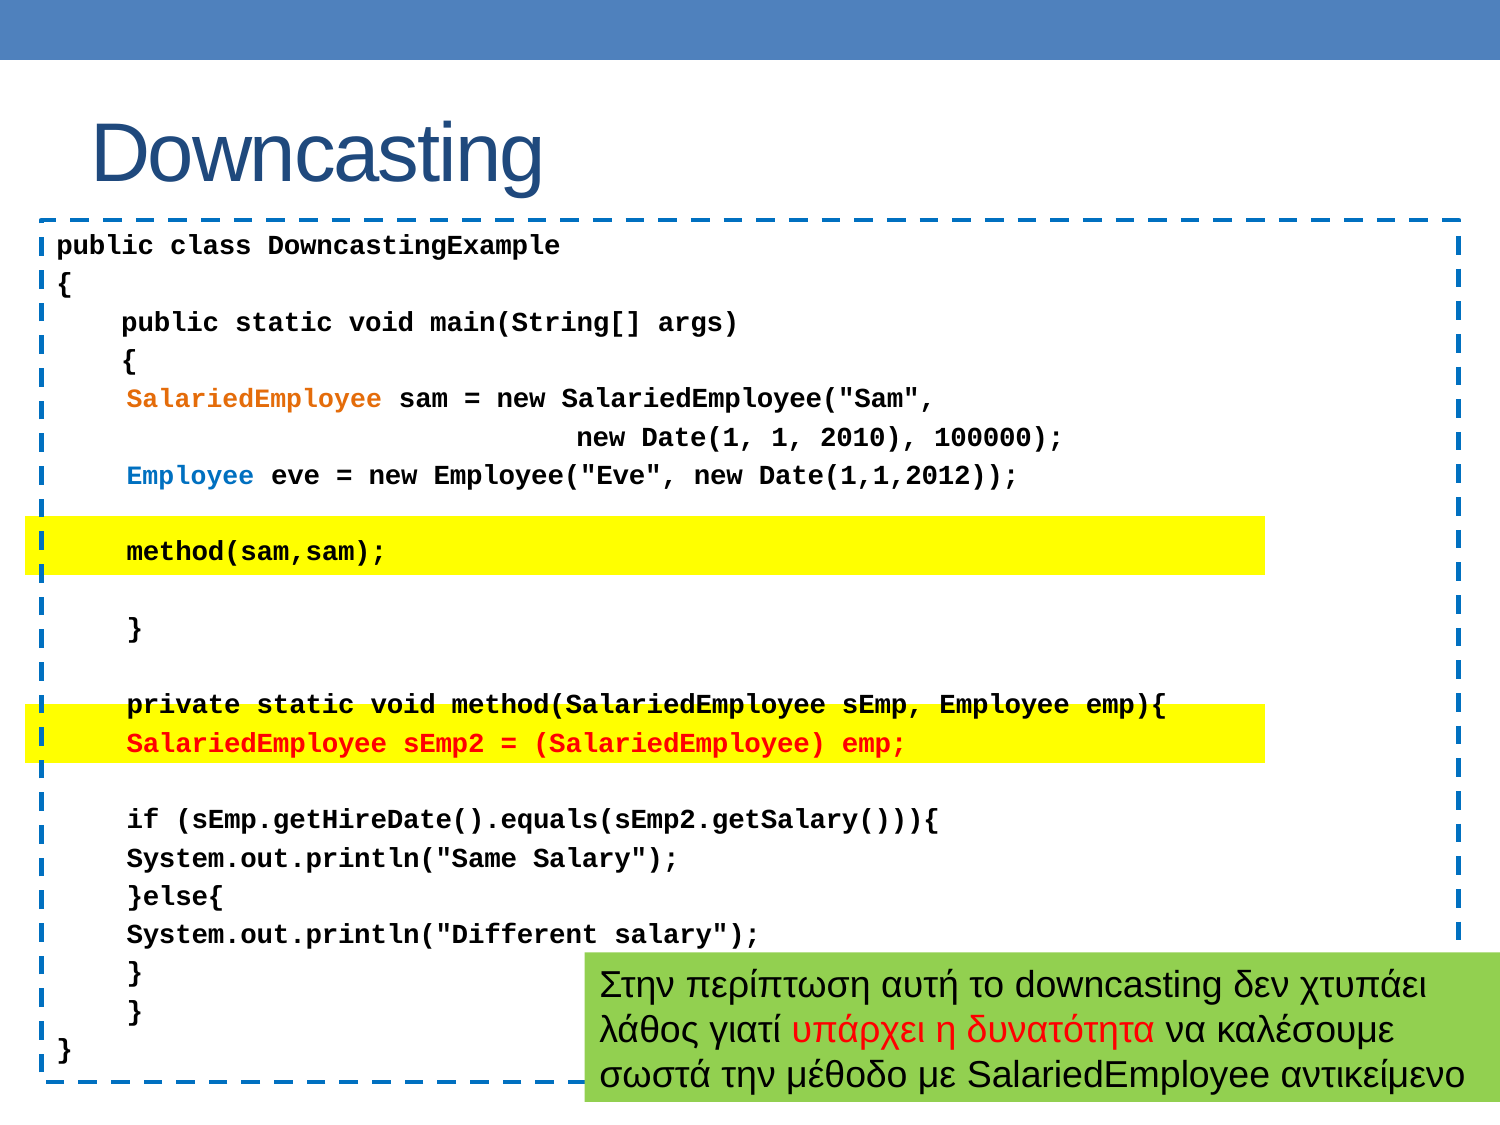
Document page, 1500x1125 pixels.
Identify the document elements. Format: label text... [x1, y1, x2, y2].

title Downcasting [75, 66, 1425, 219]
text_box Στην περίπτωση αυτή το downcasting δεν χτυπάει λάθος γιατί υπάρχει η δυνατότητα να καλέσουμε σωστά την μέθοδο με SalariedEmployee αντικείμενο [584, 952, 1500, 1102]
text_box public class DowncastingExample { public static void main(String[] args) { SalariedEmployee sam = new SalariedEmployee("Sam", new Date(1, 1, 2010), 100000); Employee eve = new Employee("Eve", new Date(1,1,2012)); method(sam,sam); } private static void method(SalariedEmployee sEmp, Employee emp){ SalariedEmployee sEmp2 = (SalariedEmployee) emp; if (sEmp.getHireDate().equals(sEmp2.getSalary())){ System.out.println("Same Salary"); }else{ System.out.println("Different salary"); } } } [41, 219, 1459, 1083]
text_box [23, 702, 41, 765]
text_box [23, 514, 41, 577]
